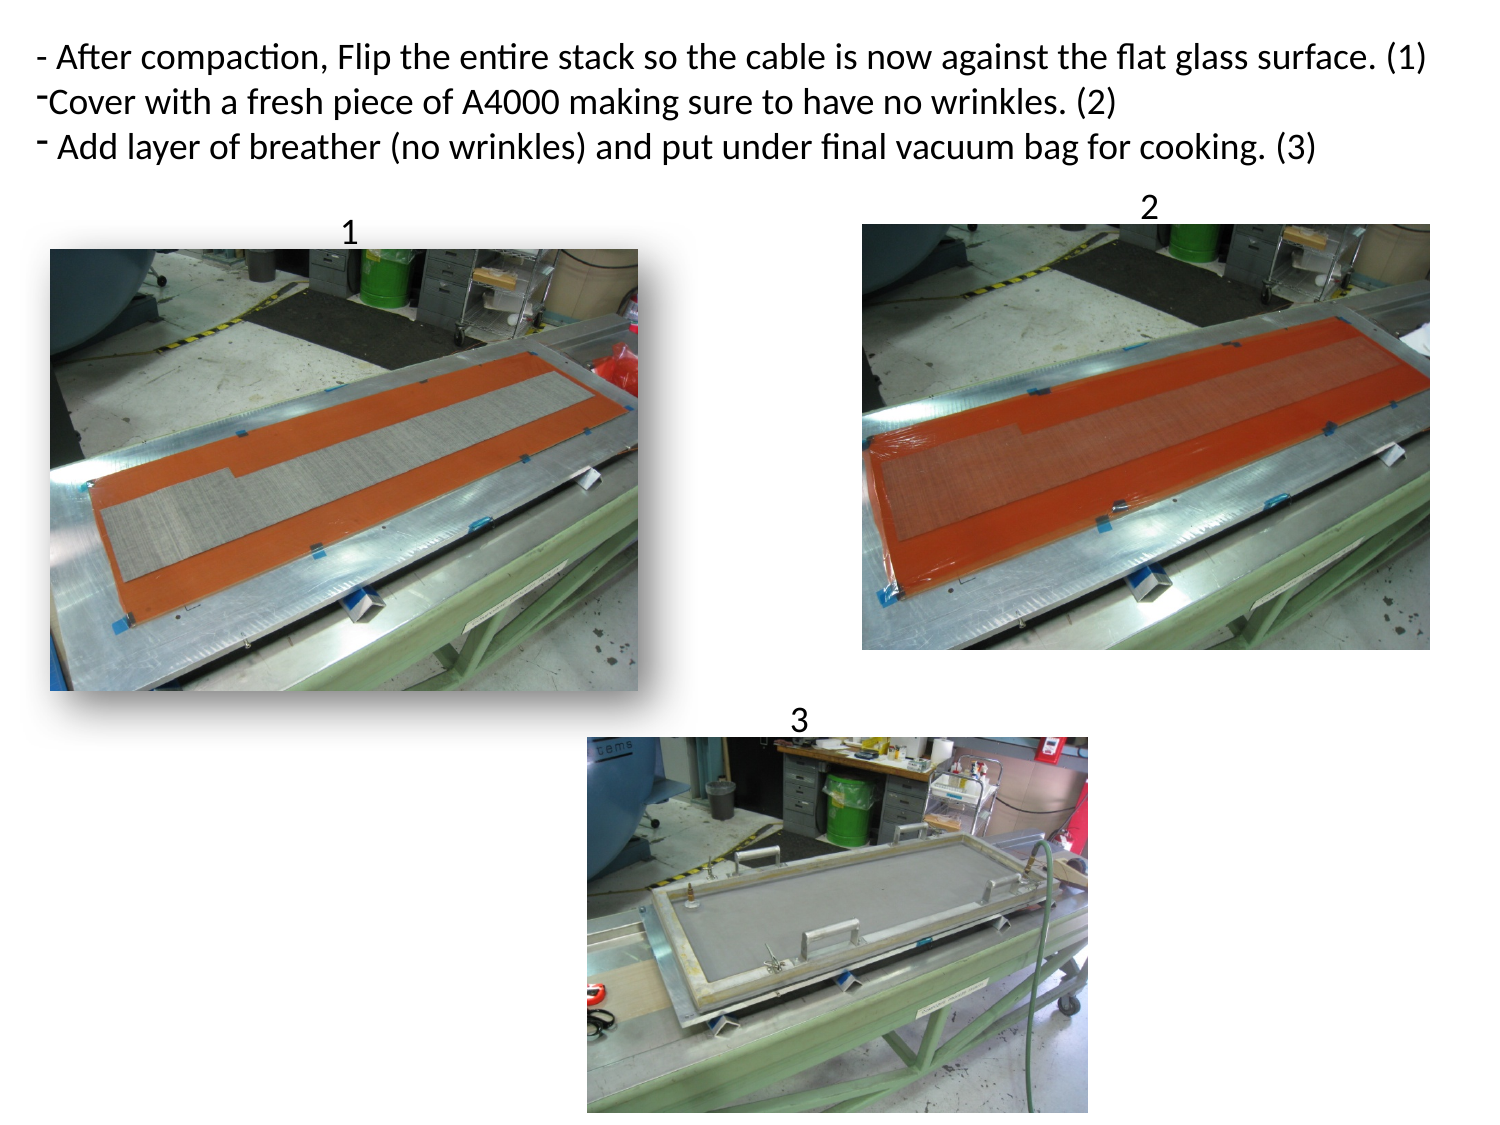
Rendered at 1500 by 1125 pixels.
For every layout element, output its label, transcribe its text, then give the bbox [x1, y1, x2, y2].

text_box 3 [775, 687, 824, 735]
picture [49, 249, 638, 691]
text_box - After compaction, Flip the entire stack so the cable is now against the flat glass surface. (1) Cover with a fresh piece of A4000 making sure to have no wrinkles. (2) Add layer of breather (no wrinkles) and put under final vacuum bag for cooking. (3) [21, 24, 1444, 175]
text_box 1 [325, 199, 374, 248]
picture [587, 737, 1088, 1113]
picture [862, 224, 1430, 651]
text_box 2 [1125, 174, 1175, 223]
